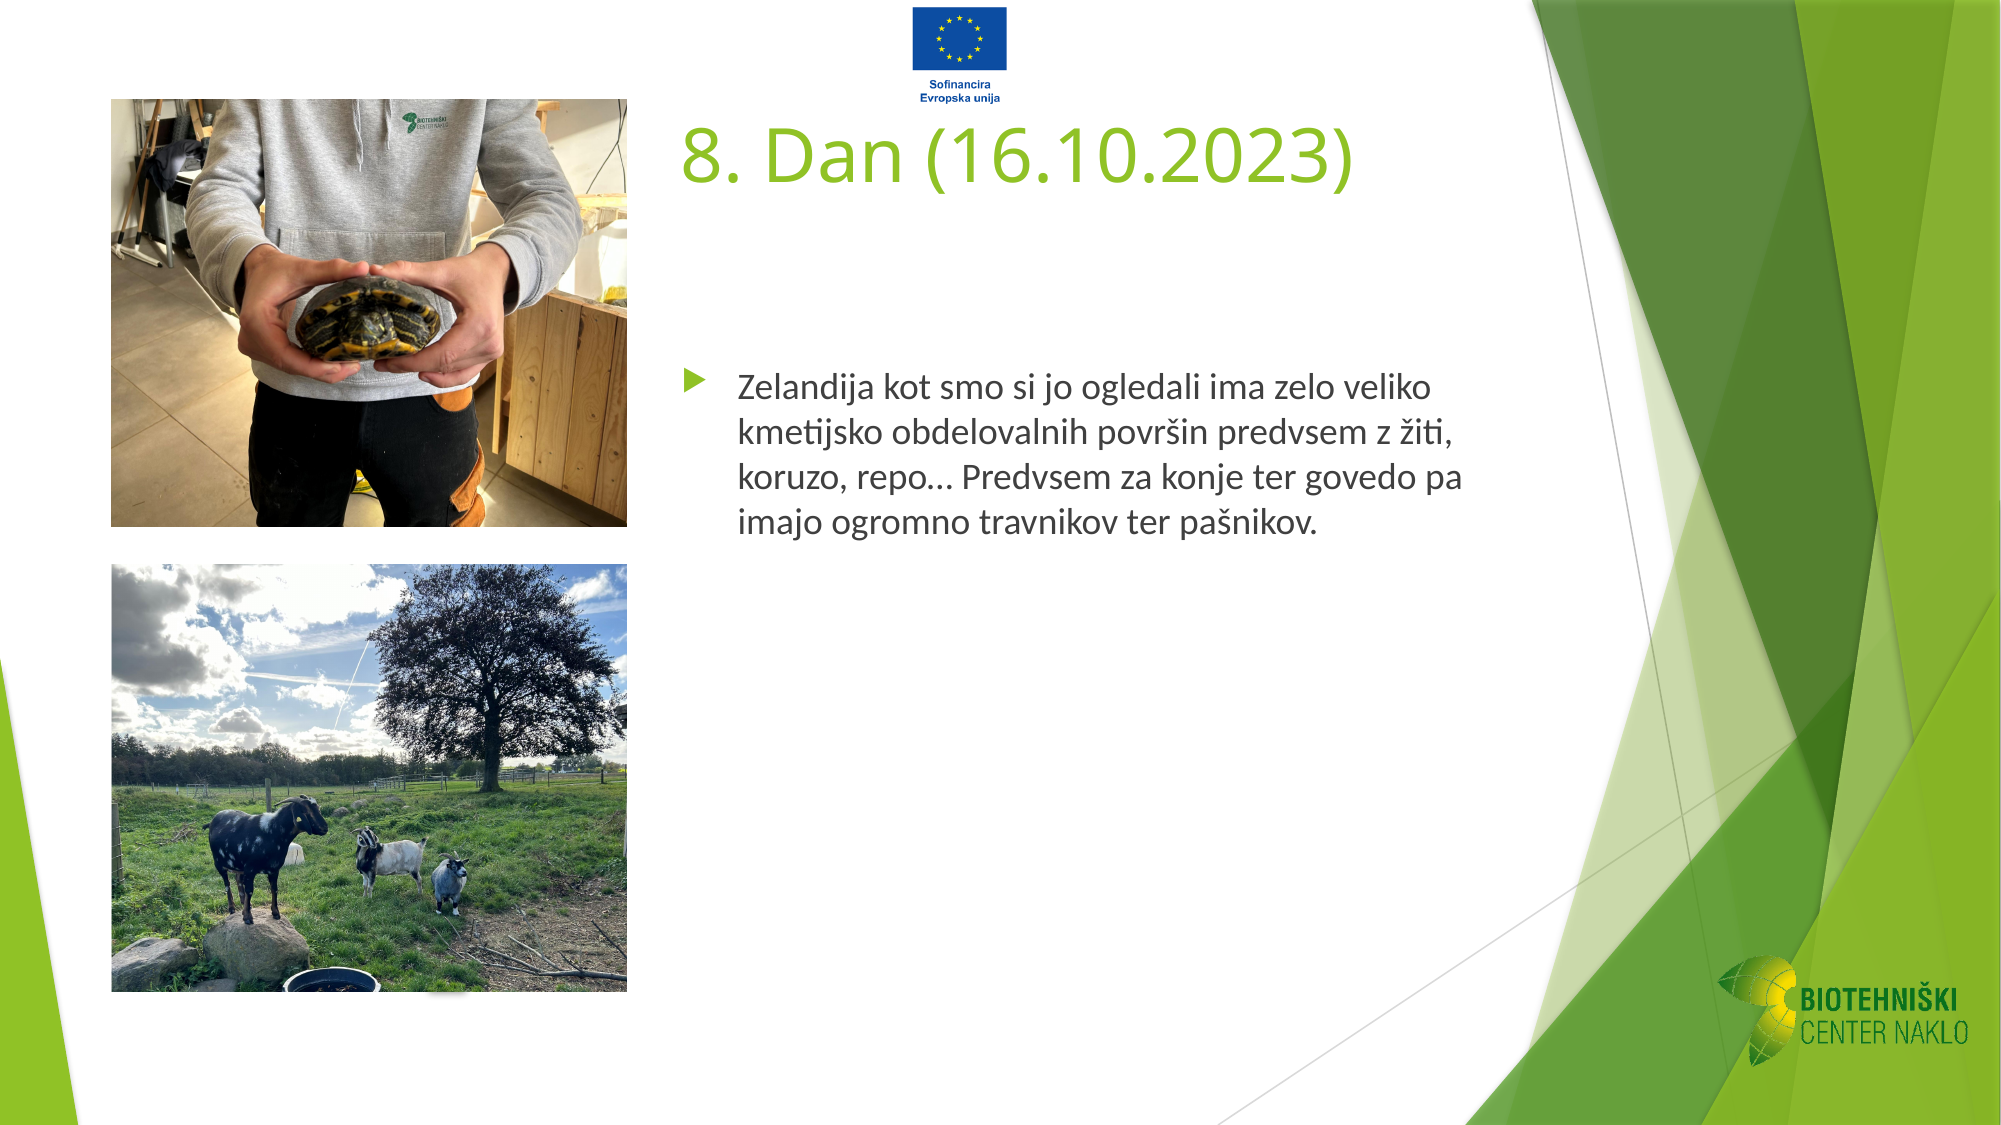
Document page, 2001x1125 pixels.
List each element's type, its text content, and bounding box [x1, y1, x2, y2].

text_box [0, 657, 80, 1125]
title 8. Dan (16.10.2023) [665, 99, 1522, 317]
list Zelandija kot smo si jo ogledali ima zelo veliko kmetijsko obdelovalnih površin predvsem z žiti, koruzo, repo… Predvsem za konje ter govedo pa imajo ogromno travnikov ter pašnikov. [666, 354, 1522, 992]
picture [1712, 949, 1970, 1071]
picture [900, 0, 1019, 115]
picture [110, 99, 628, 1037]
